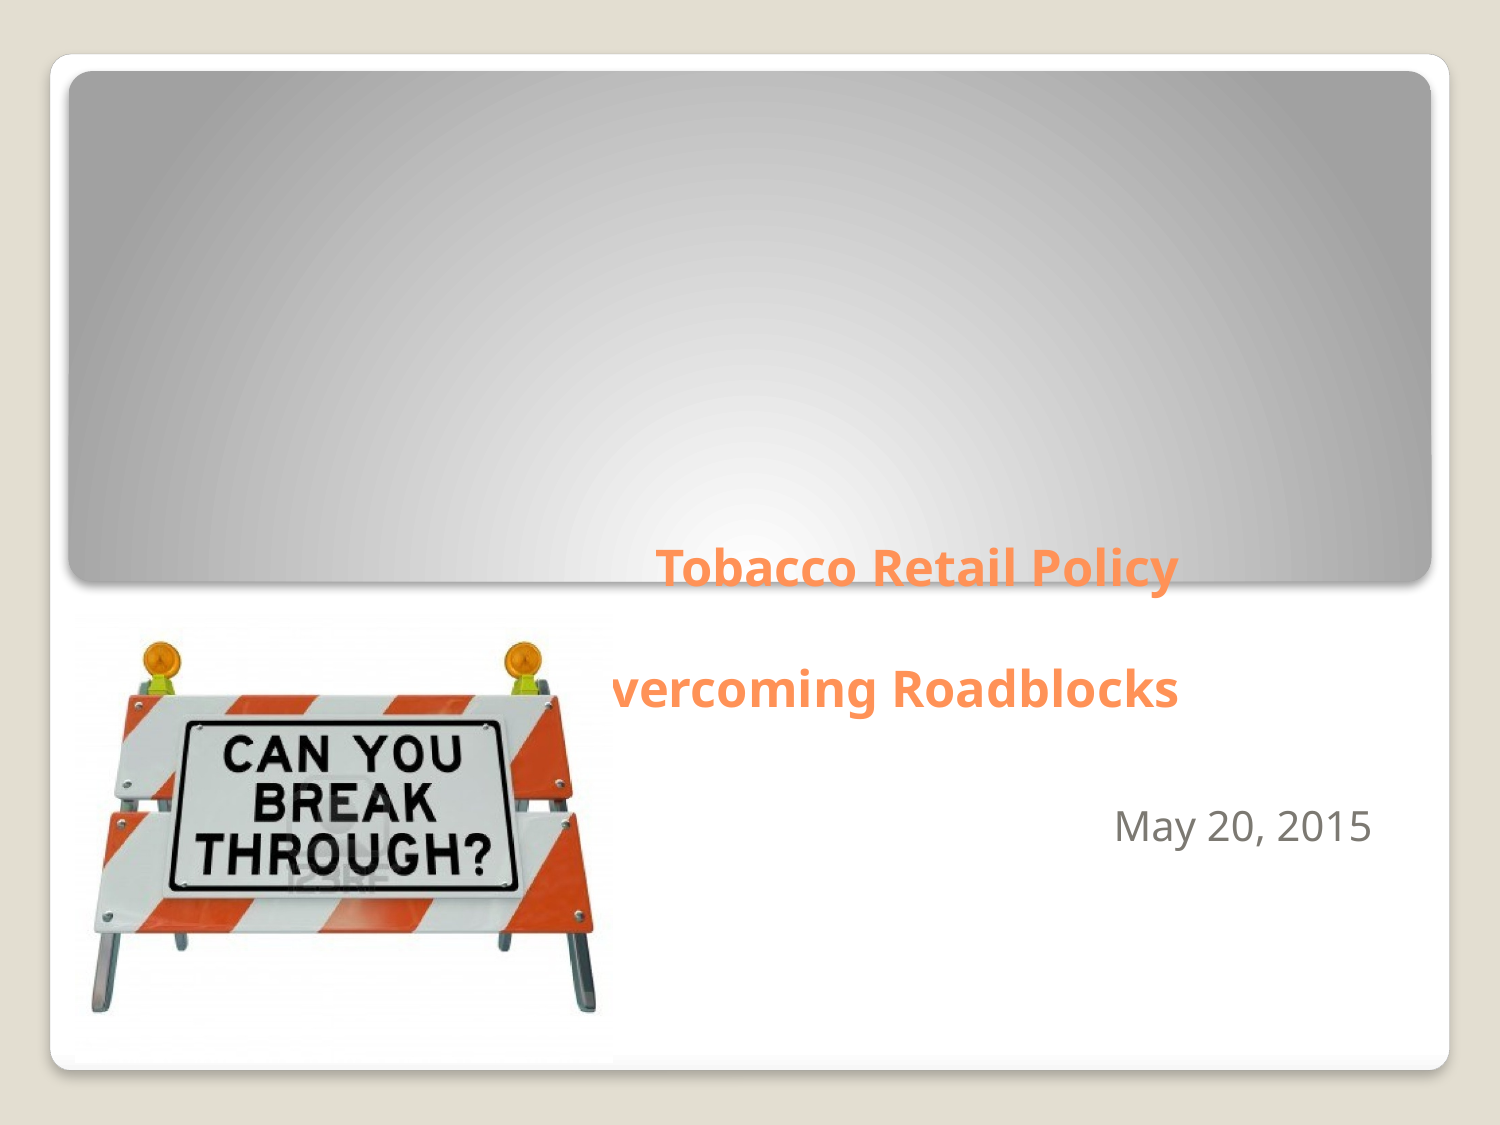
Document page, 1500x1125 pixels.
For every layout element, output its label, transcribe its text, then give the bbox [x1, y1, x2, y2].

picture [74, 606, 613, 1063]
subtitle May 20, 2015 [620, 800, 1388, 950]
title Tobacco Retail Policy Overcoming Roadblocks [99, 525, 1188, 725]
